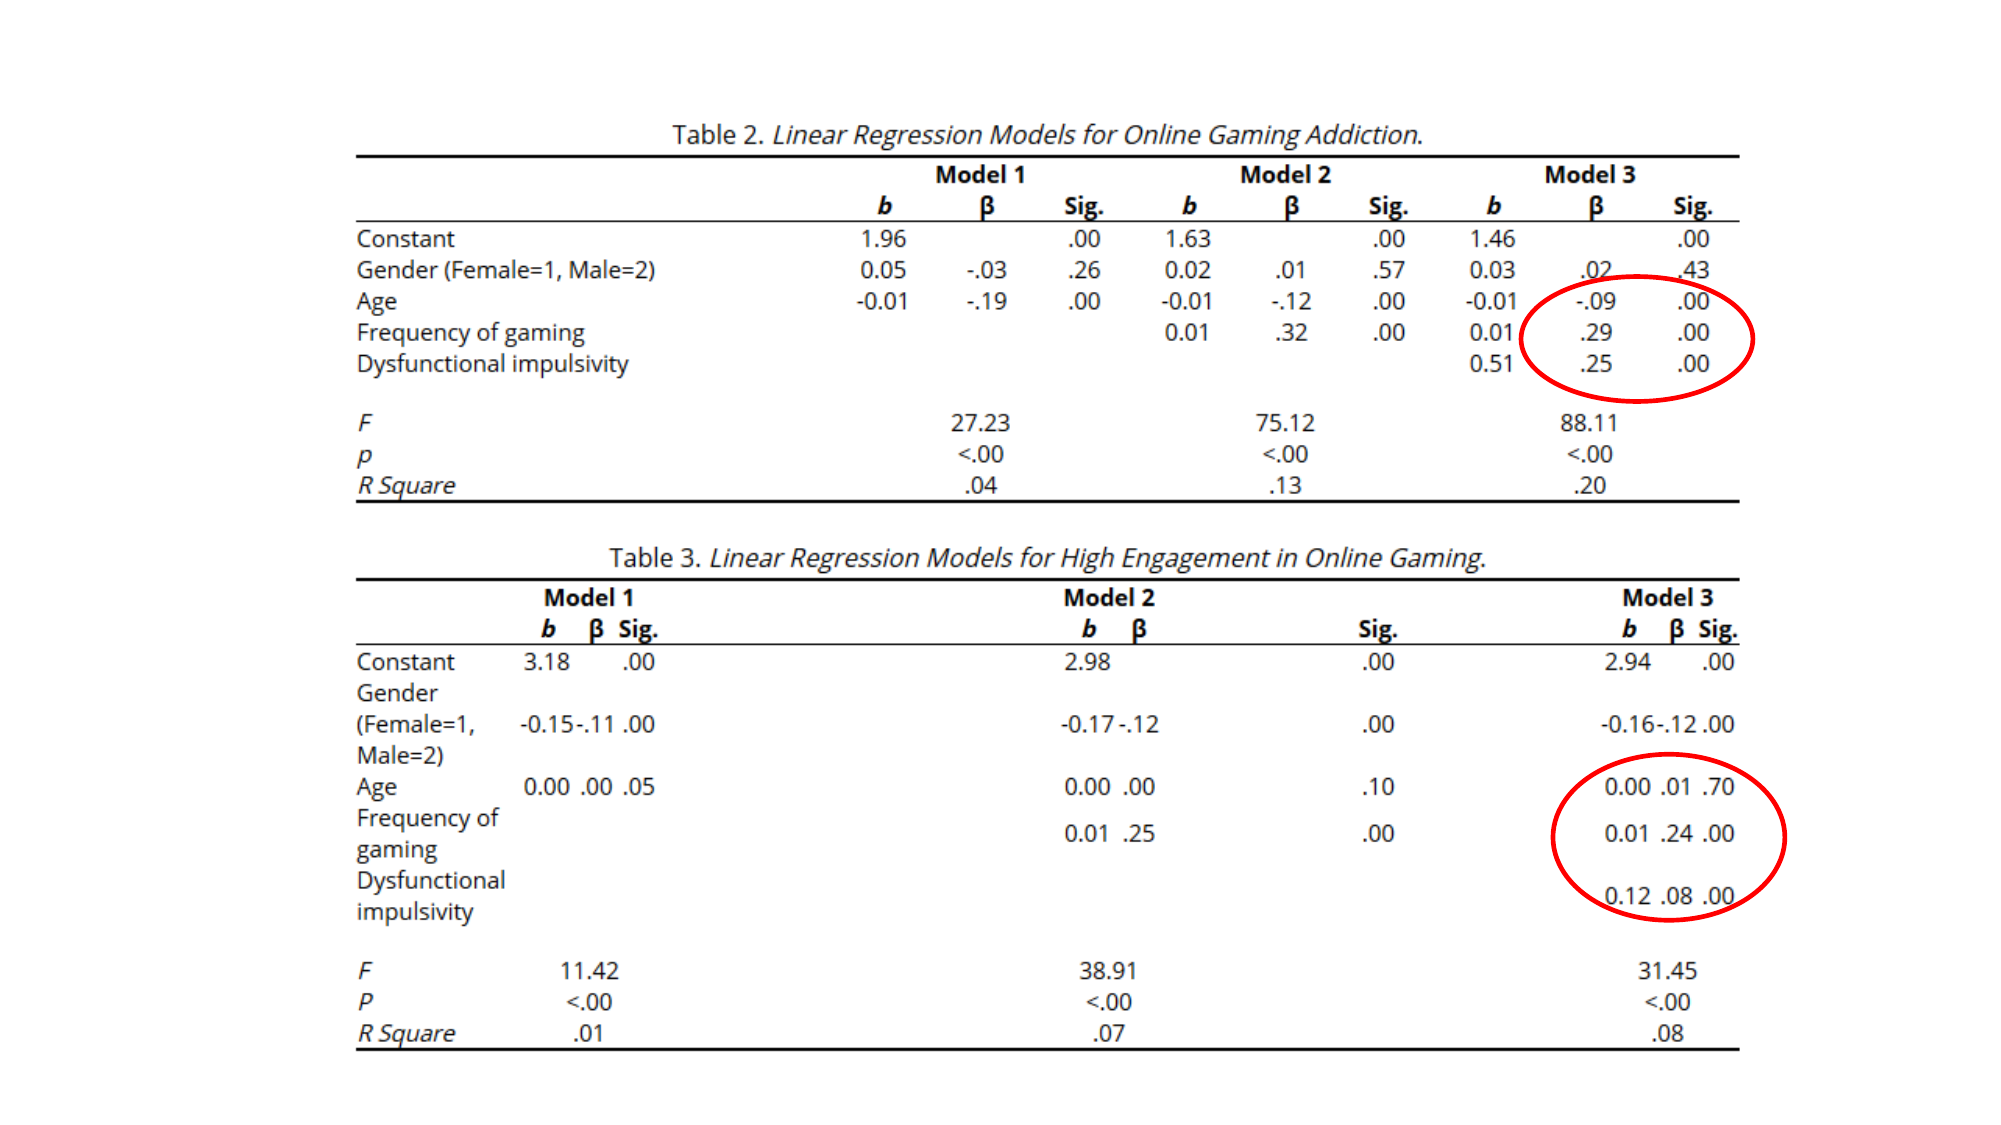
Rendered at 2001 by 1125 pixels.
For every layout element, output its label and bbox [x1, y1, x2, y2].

picture [320, 95, 1785, 1125]
